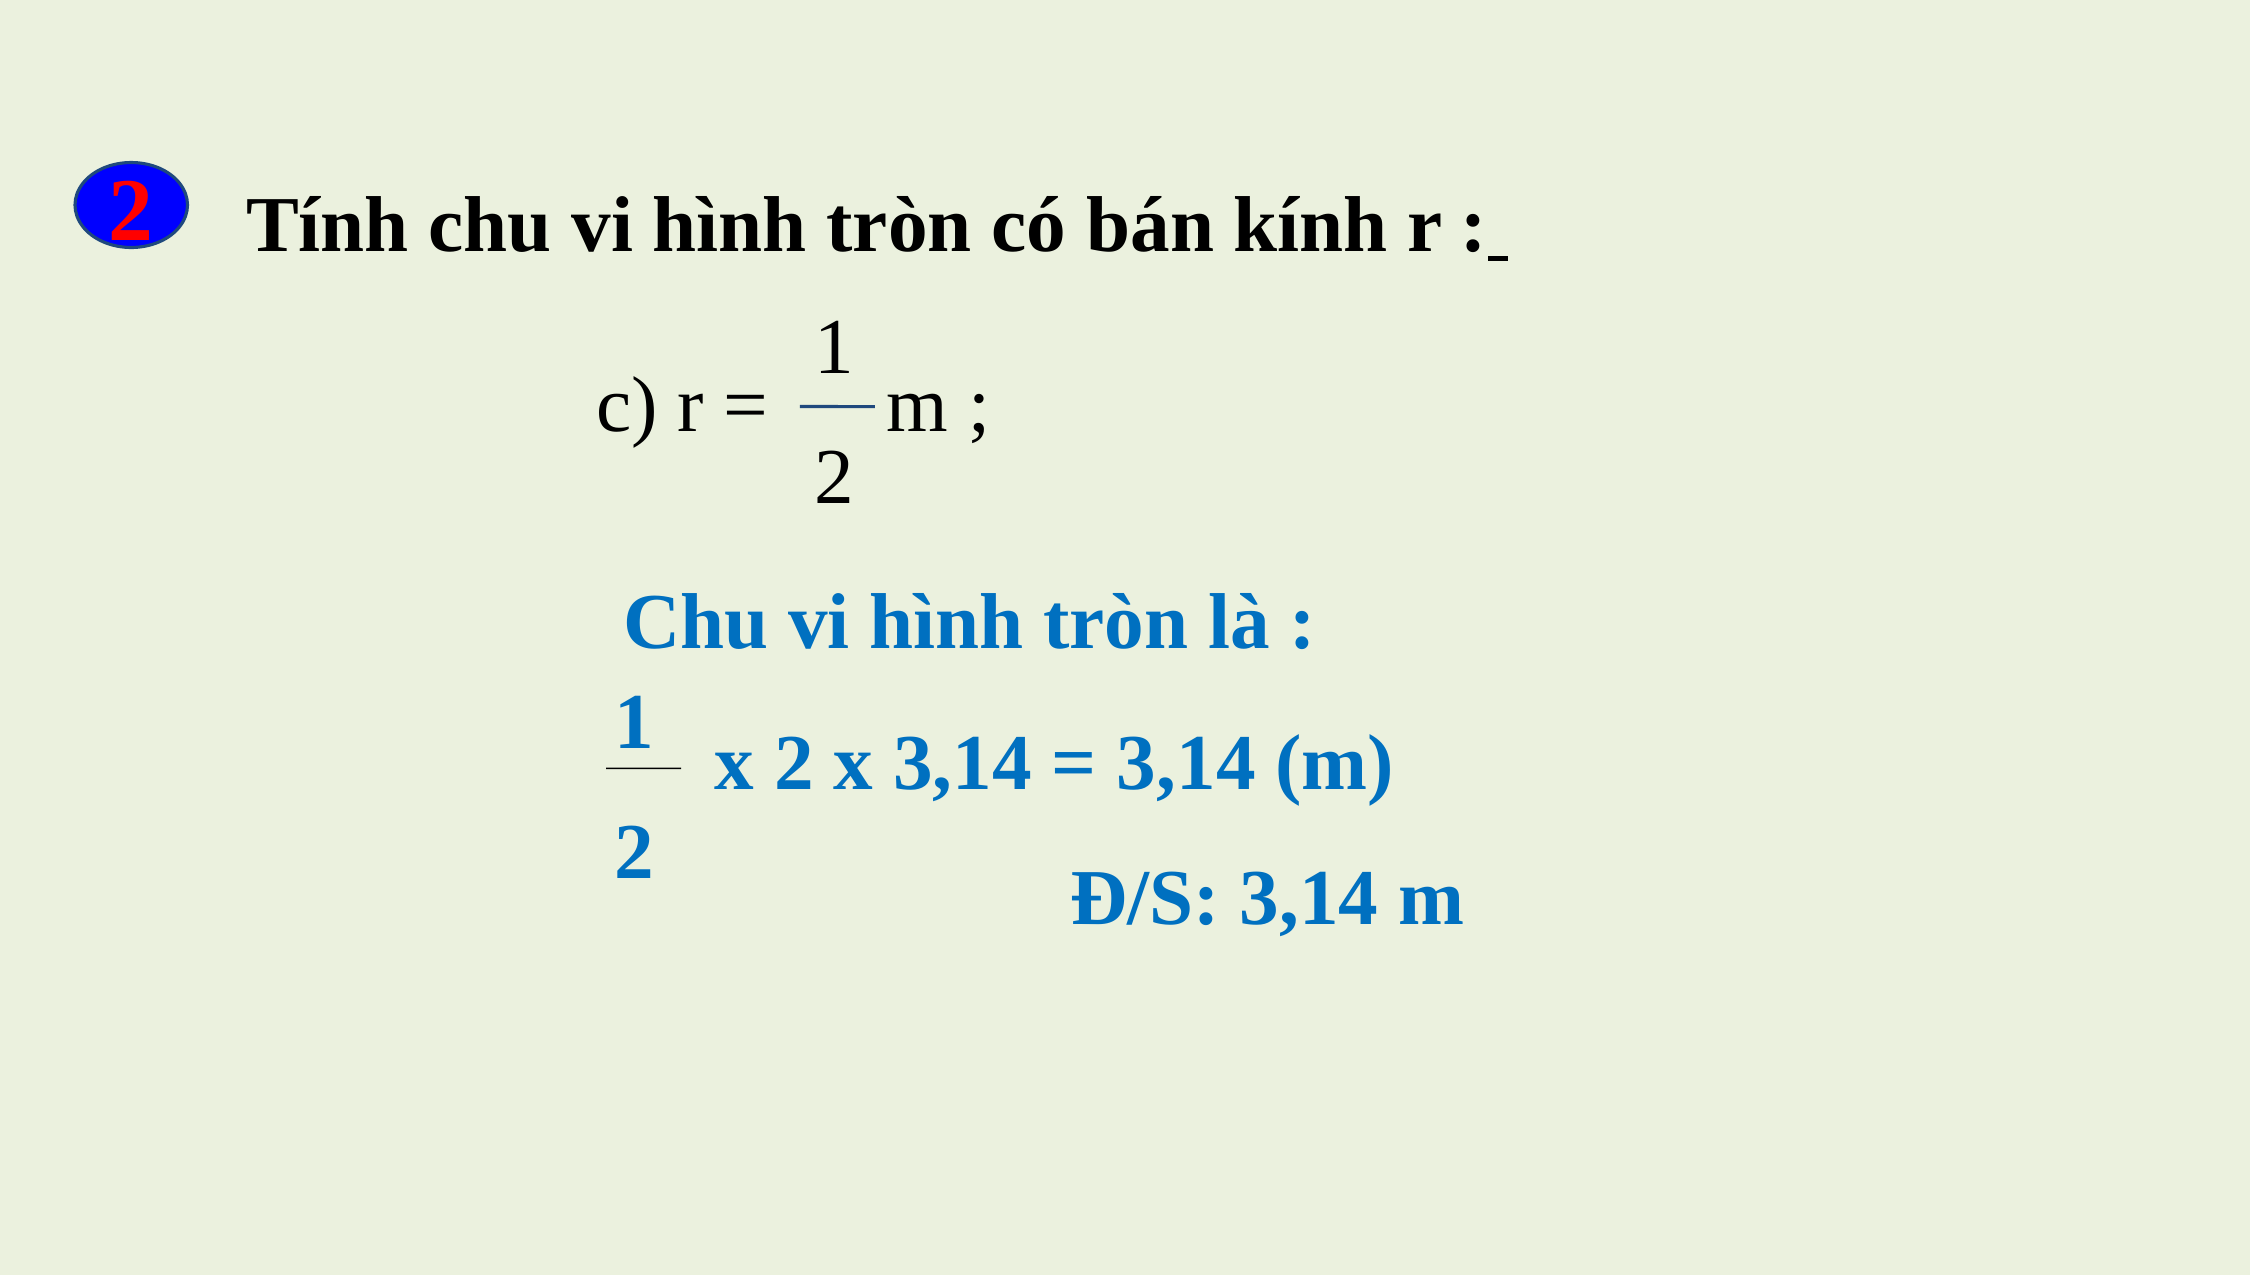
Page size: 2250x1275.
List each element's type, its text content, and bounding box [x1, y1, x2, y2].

text_box x 2 x 3,14 = 3,14 (m) Đ/S: 3,14 m [675, 700, 1707, 951]
text_box Tính chu vi hình tròn có bán kính r : [206, 162, 2157, 278]
text_box 2 [75, 162, 188, 248]
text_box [581, 293, 1238, 540]
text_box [599, 668, 751, 915]
text_box Chu vi hình tròn là : [602, 559, 1337, 675]
